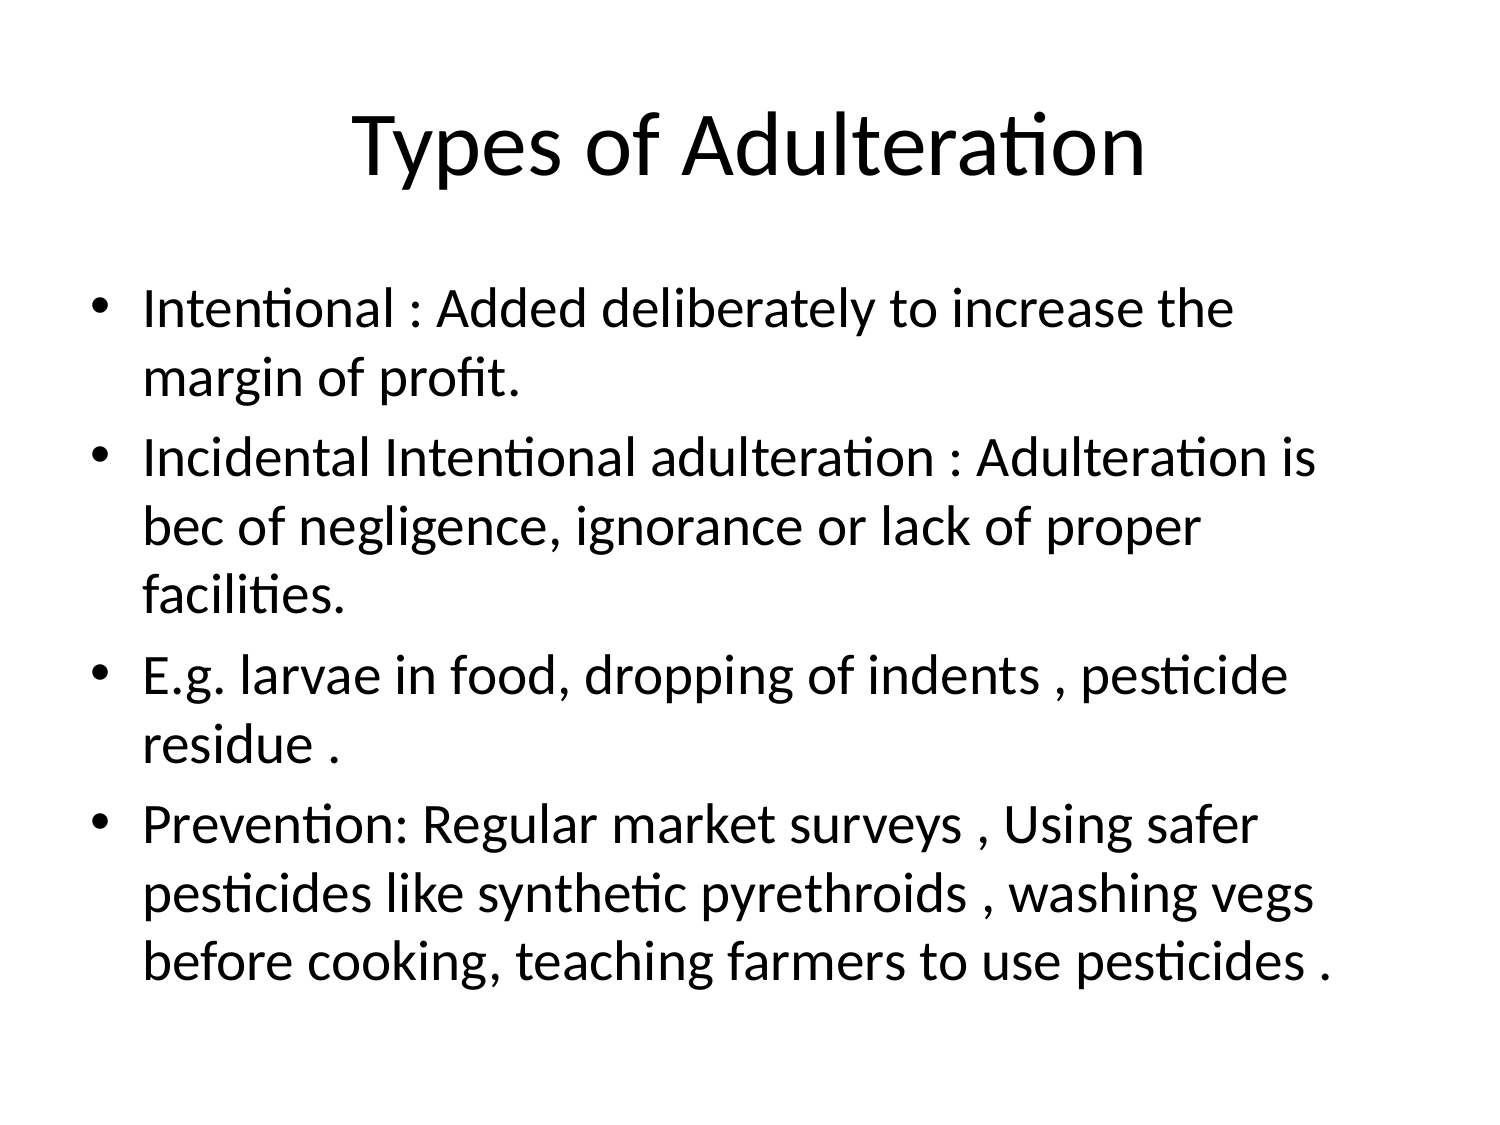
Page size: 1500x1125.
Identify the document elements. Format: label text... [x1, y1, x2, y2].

list Intentional : Added deliberately to increase the margin of profit. Incidental Intentional adulteration : Adulteration is bec of negligence, ignorance or lack of proper facilities. E.g. larvae in food, dropping of indents , pesticide residue . Prevention: Regular market surveys , Using safer pesticides like synthetic pyrethroids , washing vegs before cooking, teaching farmers to use pesticides . [75, 262, 1425, 1005]
title Types of Adulteration [75, 45, 1425, 233]
